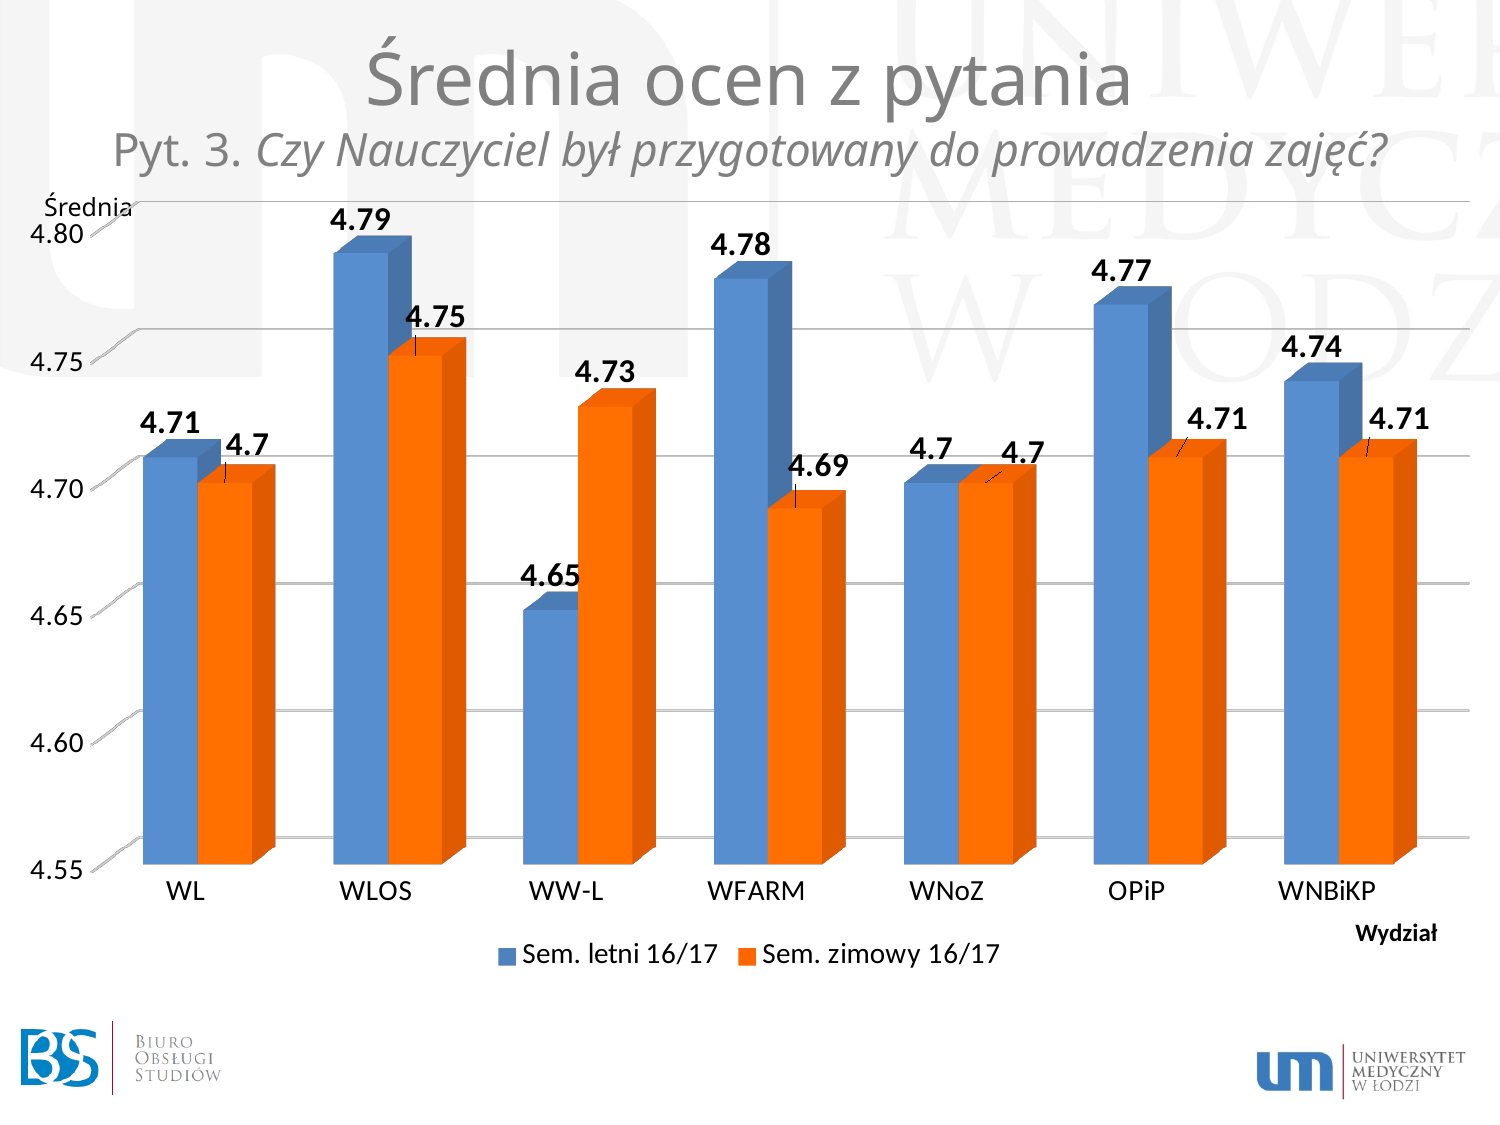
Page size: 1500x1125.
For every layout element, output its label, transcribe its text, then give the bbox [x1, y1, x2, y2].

picture [0, 979, 1500, 1125]
title Średnia ocen z pytania Pyt. 3. Czy Nauczyciel był przygotowany do prowadzenia zajęć? [0, 0, 1500, 183]
chart [0, 184, 1500, 979]
